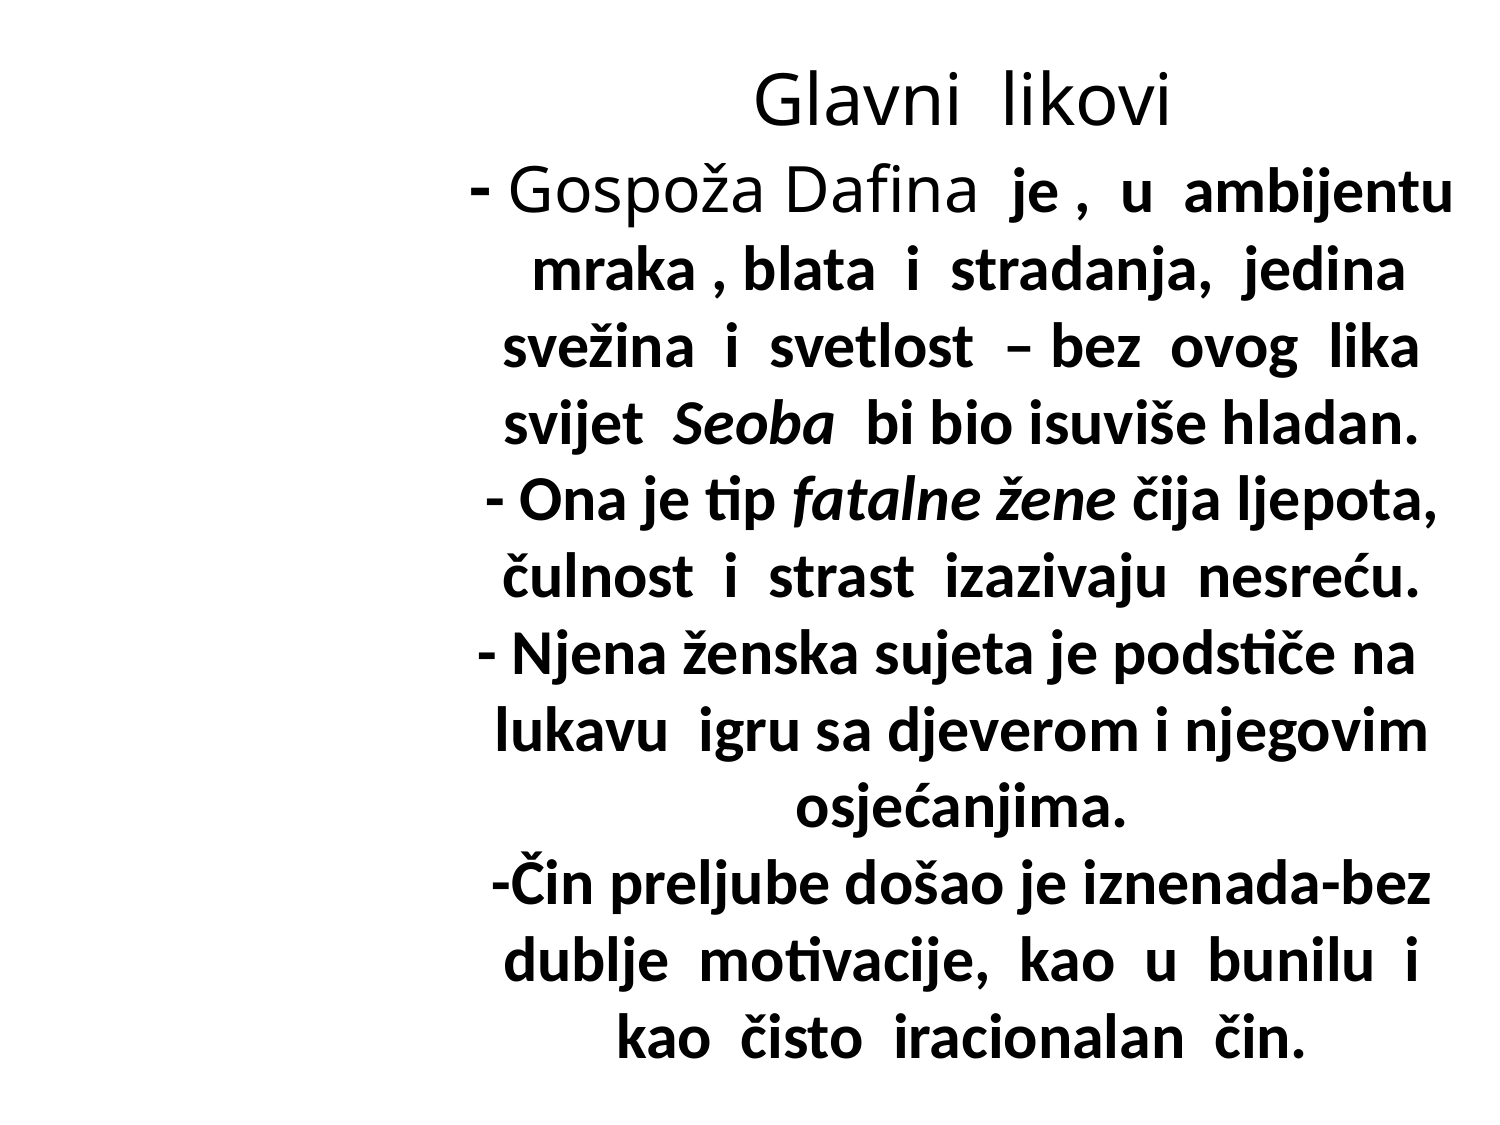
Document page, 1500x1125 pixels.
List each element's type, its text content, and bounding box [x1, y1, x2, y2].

title Glavni likovi - Gospoža Dafina je , u ambijentu mraka , blata i stradanja, jedina svežina i svetlost – bez ovog lika svijet Seoba bi bio isuviše hladan. - Ona je tip fatalne žene čija ljepota, čulnost i strast izazivaju nesreću. - Njena ženska sujeta je podstiče na lukavu igru sa djeverom i njegovim osjećanjima. -Čin preljube došao je iznenada-bez dublje motivacije, kao u bunilu i kao čisto iracionalan čin. [450, 24, 1475, 1100]
